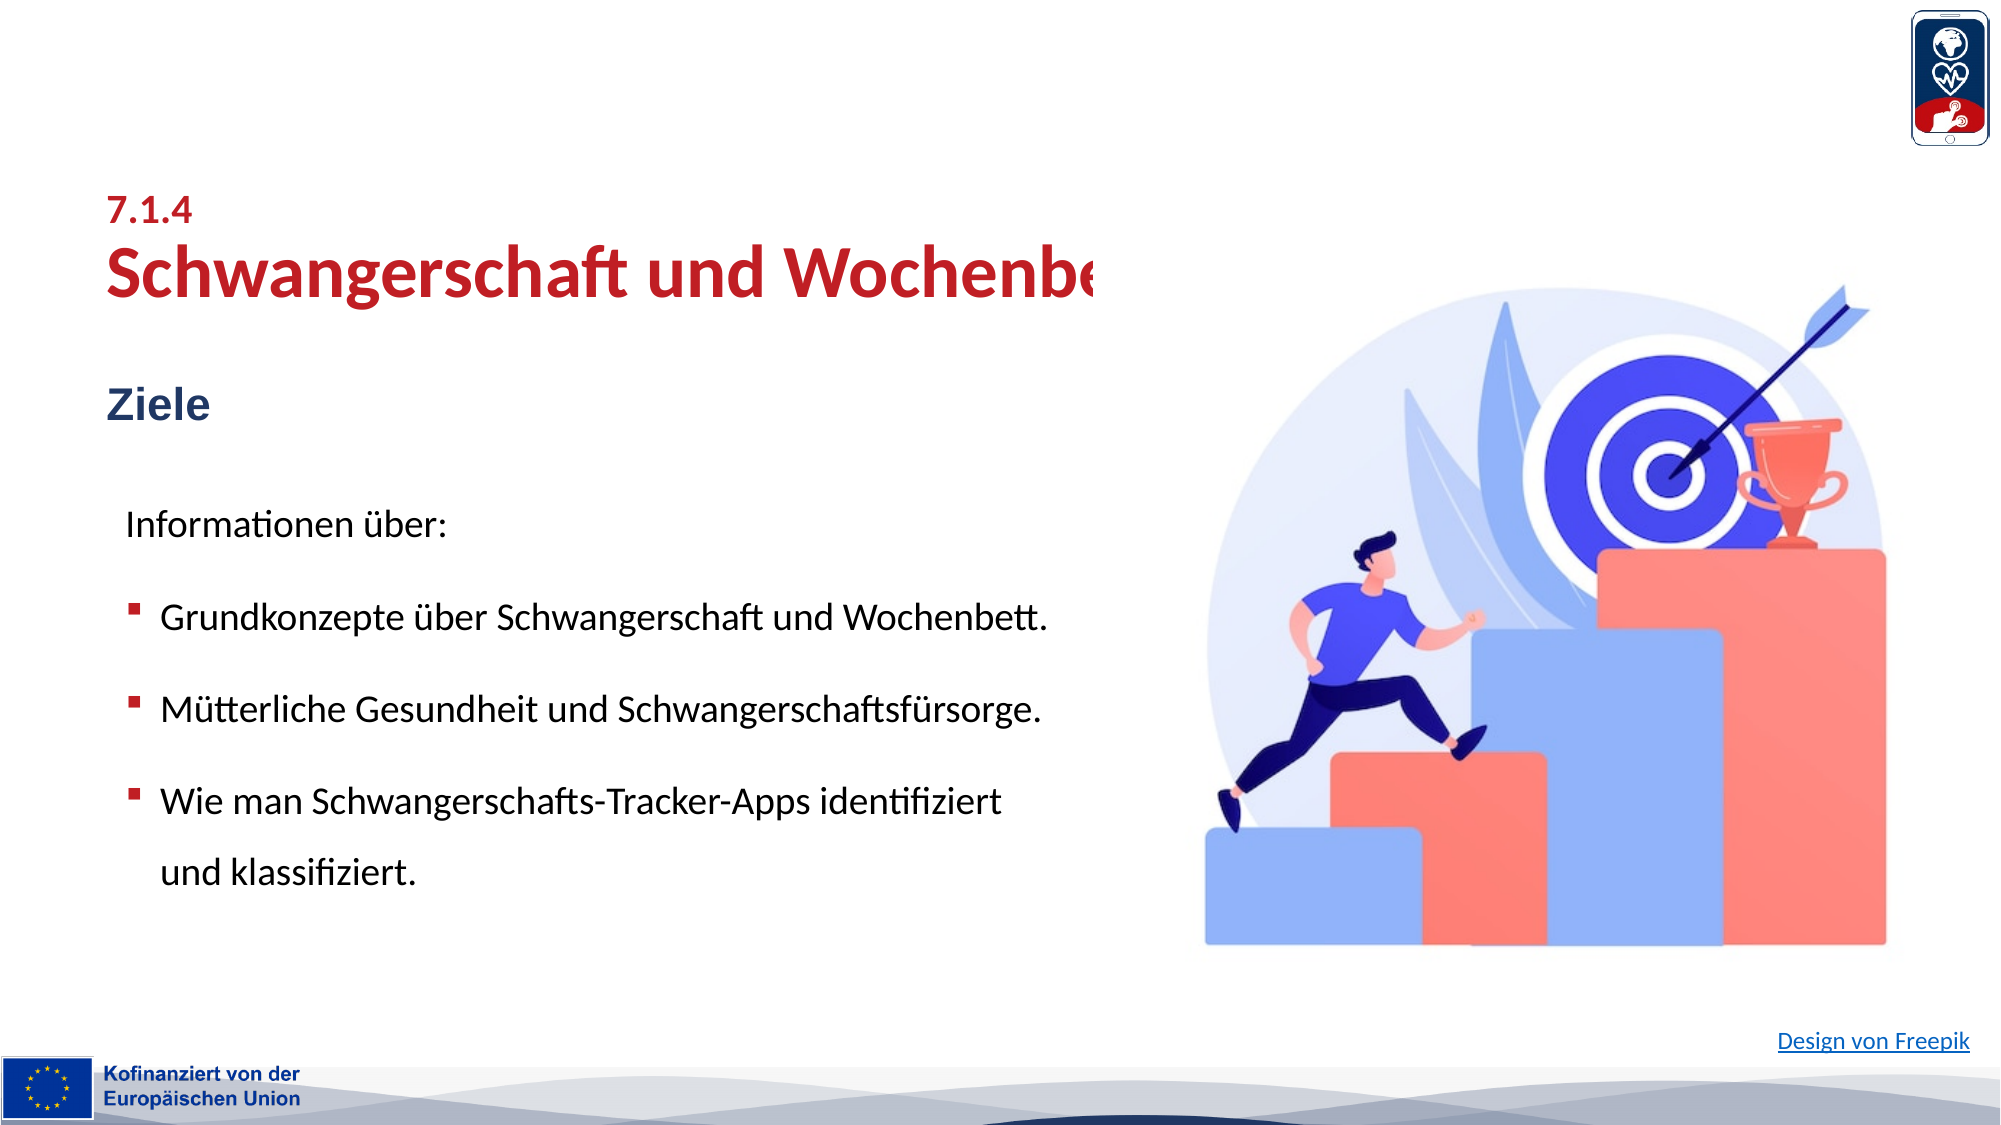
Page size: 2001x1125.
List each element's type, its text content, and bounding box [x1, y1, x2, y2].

picture [0, 1053, 2001, 1125]
picture [1093, 177, 1999, 1054]
picture [1911, 10, 1990, 146]
list Ziele [91, 354, 938, 437]
title 7.1.4 Schwangerschaft und Wochenbett [91, 177, 1093, 324]
list Informationen über: Grundkonzepte über Schwangerschaft und Wochenbett. Mütterliche Gesundheit und Schwangerschaftsfürsorge. Wie man Schwangerschafts-Tracker-Apps identifiziert und klassifiziert. [110, 467, 1073, 1037]
text_box Design von Freepik [984, 1016, 1985, 1062]
